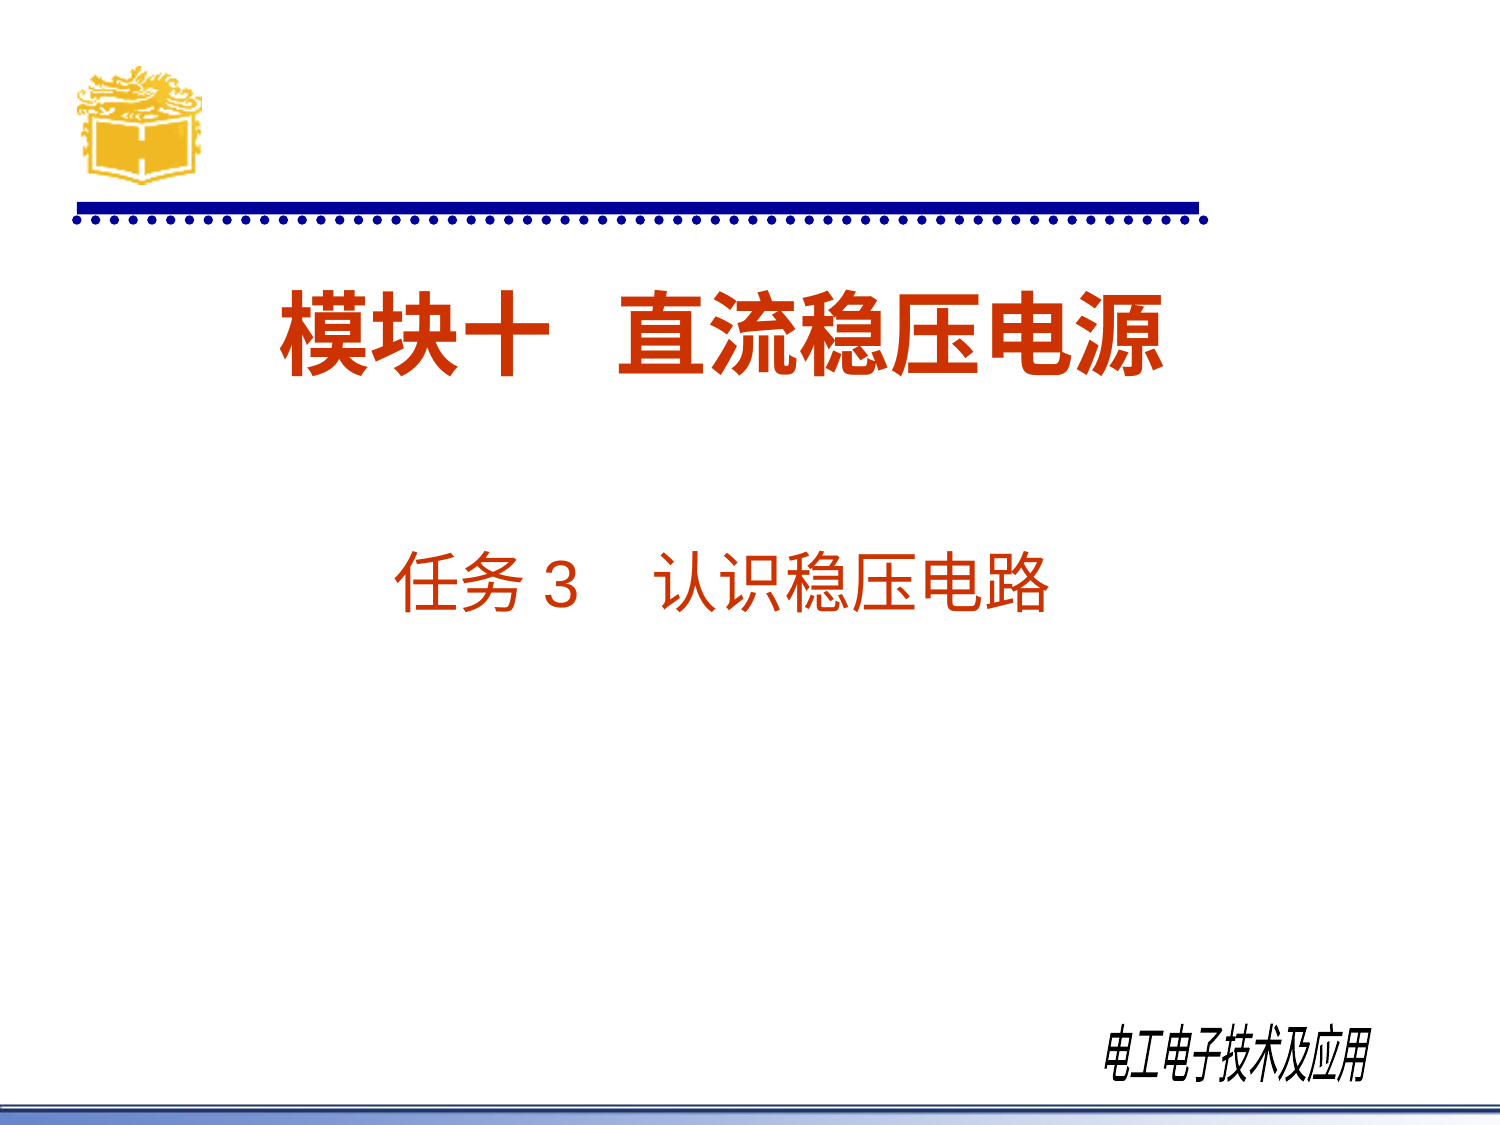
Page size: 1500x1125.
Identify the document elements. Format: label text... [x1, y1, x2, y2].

picture [0, 1103, 1500, 1125]
list 模块十 直流稳压电源 任务3 认识稳压电路 [47, 269, 1398, 1013]
